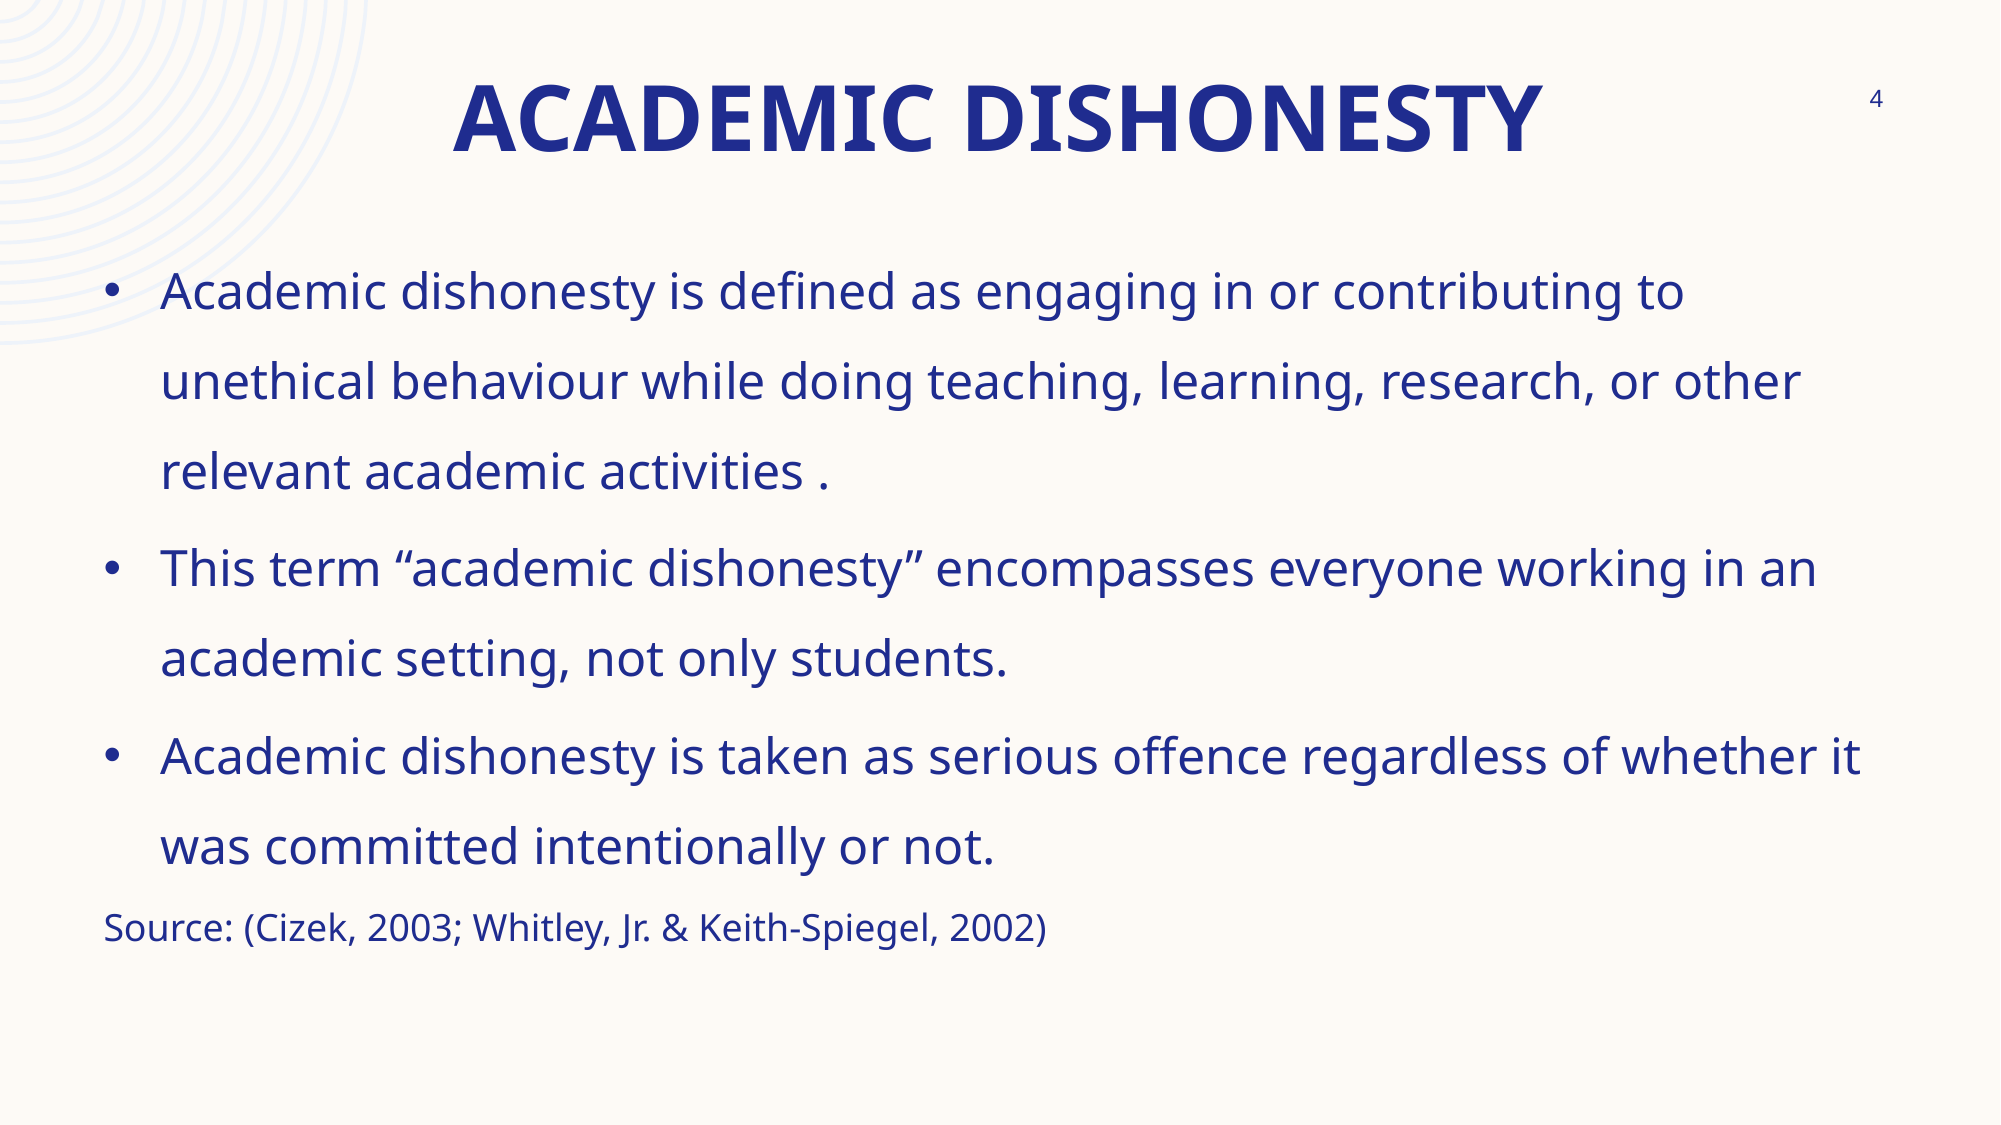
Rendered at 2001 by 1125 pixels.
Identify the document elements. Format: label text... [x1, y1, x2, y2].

slide_number 4 [1795, 75, 1958, 120]
title Academic dishonesty [124, 52, 1875, 166]
list Academic dishonesty is defined as engaging in or contributing to unethical behaviour while doing teaching, learning, research, or other relevant academic activities . This term “academic dishonesty” encompasses everyone working in an academic setting, not only students. Academic dishonesty is taken as serious offence regardless of whether it was committed intentionally or not. Source: (Cizek, 2003; Whitley, Jr. & Keith-Spiegel, 2002) [88, 221, 1913, 1073]
